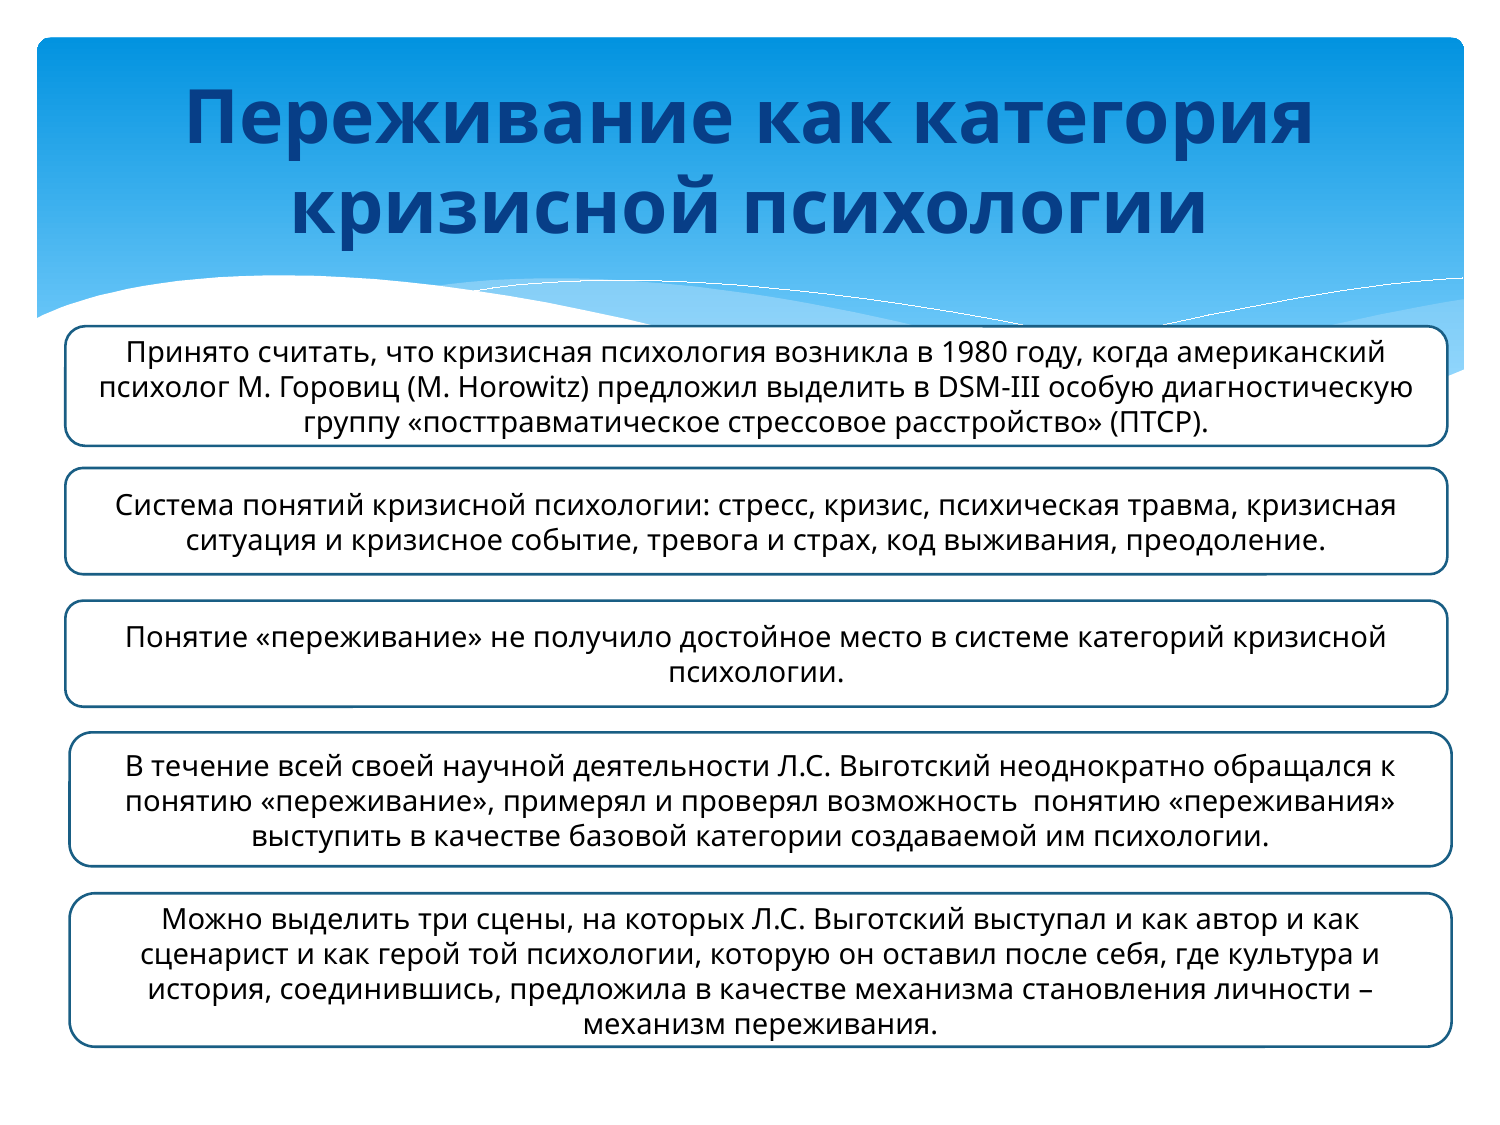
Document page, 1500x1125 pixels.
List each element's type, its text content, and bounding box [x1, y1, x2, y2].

text_box Принято считать, что кризисная психология возникла в 1980 году, когда американский психолог М. Горовиц (M. Horowitz) предложил выделить в DSM-III особую диагностическую группу «посттравматическое стрессовое расстройство» (ПТСР). [63, 324, 1449, 448]
text_box Понятие «переживание» не получило достойное место в системе категорий кризисной психологии. [64, 599, 1449, 709]
text_box Можно выделить три сцены, на которых Л.С. Выготский выступал и как автор и как сценарист и как герой той психологии, которую он оставил после себя, где культура и история, соединившись, предложила в качестве механизма становления личности – механизм переживания. [68, 891, 1453, 1049]
title Переживание как категория кризисной психологии [75, 55, 1425, 261]
text_box В течение всей своей научной деятельности Л.С. Выготский неоднократно обращался к понятию «переживание», примерял и проверял возможность понятию «переживания» выступить в качестве базовой категории создаваемой им психологии. [68, 731, 1453, 868]
text_box Система понятий кризисной психологии: стресс, кризис, психическая травма, кризисная ситуация и кризисное событие, тревога и страх, код выживания, преодоление. [64, 466, 1449, 576]
